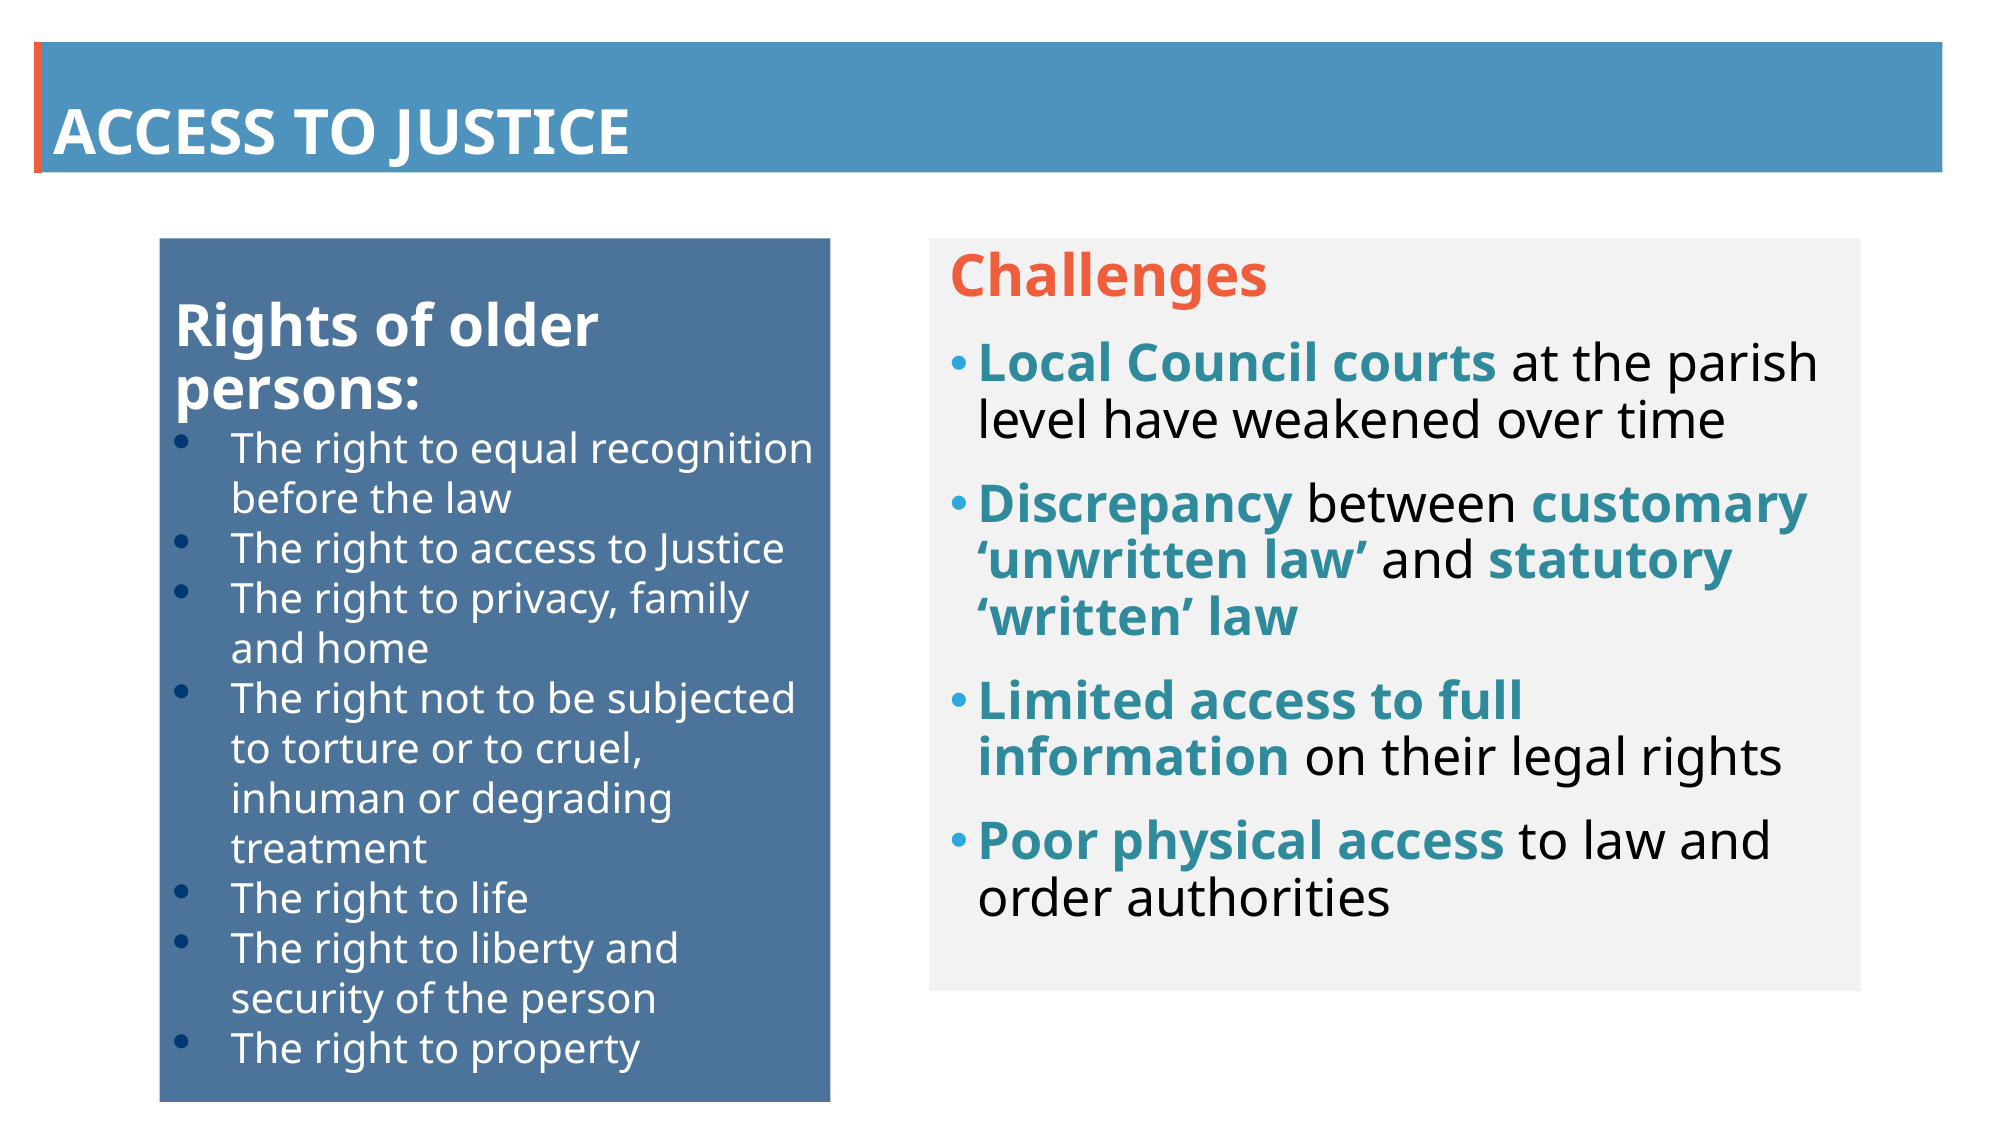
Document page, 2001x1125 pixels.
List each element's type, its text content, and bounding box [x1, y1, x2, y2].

text_box Rights of older persons: The right to equal recognition before the law The right to access to Justice The right to privacy, family and home The right not to be subjected to torture or to cruel, inhuman or degrading treatment The right to life The right to liberty and security of the person The right to property [159, 238, 831, 1102]
list Challenges Local Council courts at the parish level have weakened over time Discrepancy between customary ‘unwritten law’ and statutory ‘written’ law Limited access to full information on their legal rights Poor physical access to law and order authorities [929, 238, 1861, 992]
title ACCESS TO JUSTICE [38, 45, 1943, 176]
